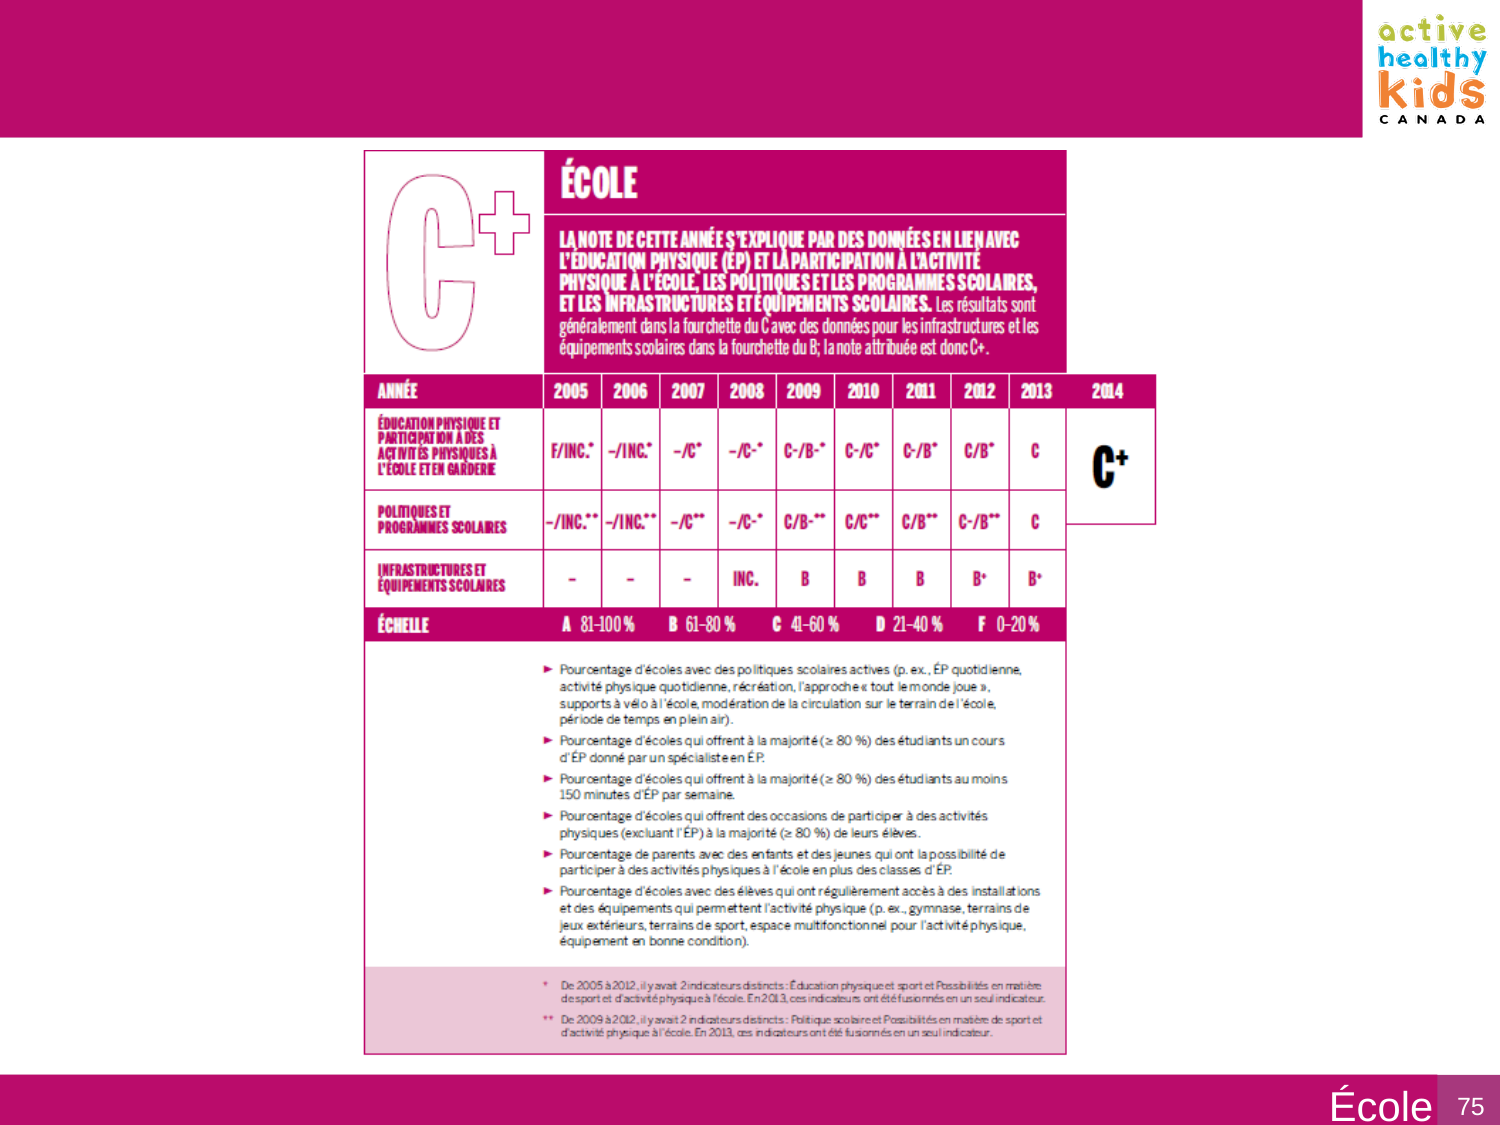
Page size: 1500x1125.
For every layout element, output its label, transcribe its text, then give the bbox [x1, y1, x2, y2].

text_box [0, 0, 1363, 138]
footer École [1262, 1074, 1500, 1125]
picture [337, 150, 1173, 1065]
text_box [0, 1074, 1262, 1125]
picture [1376, 12, 1488, 125]
